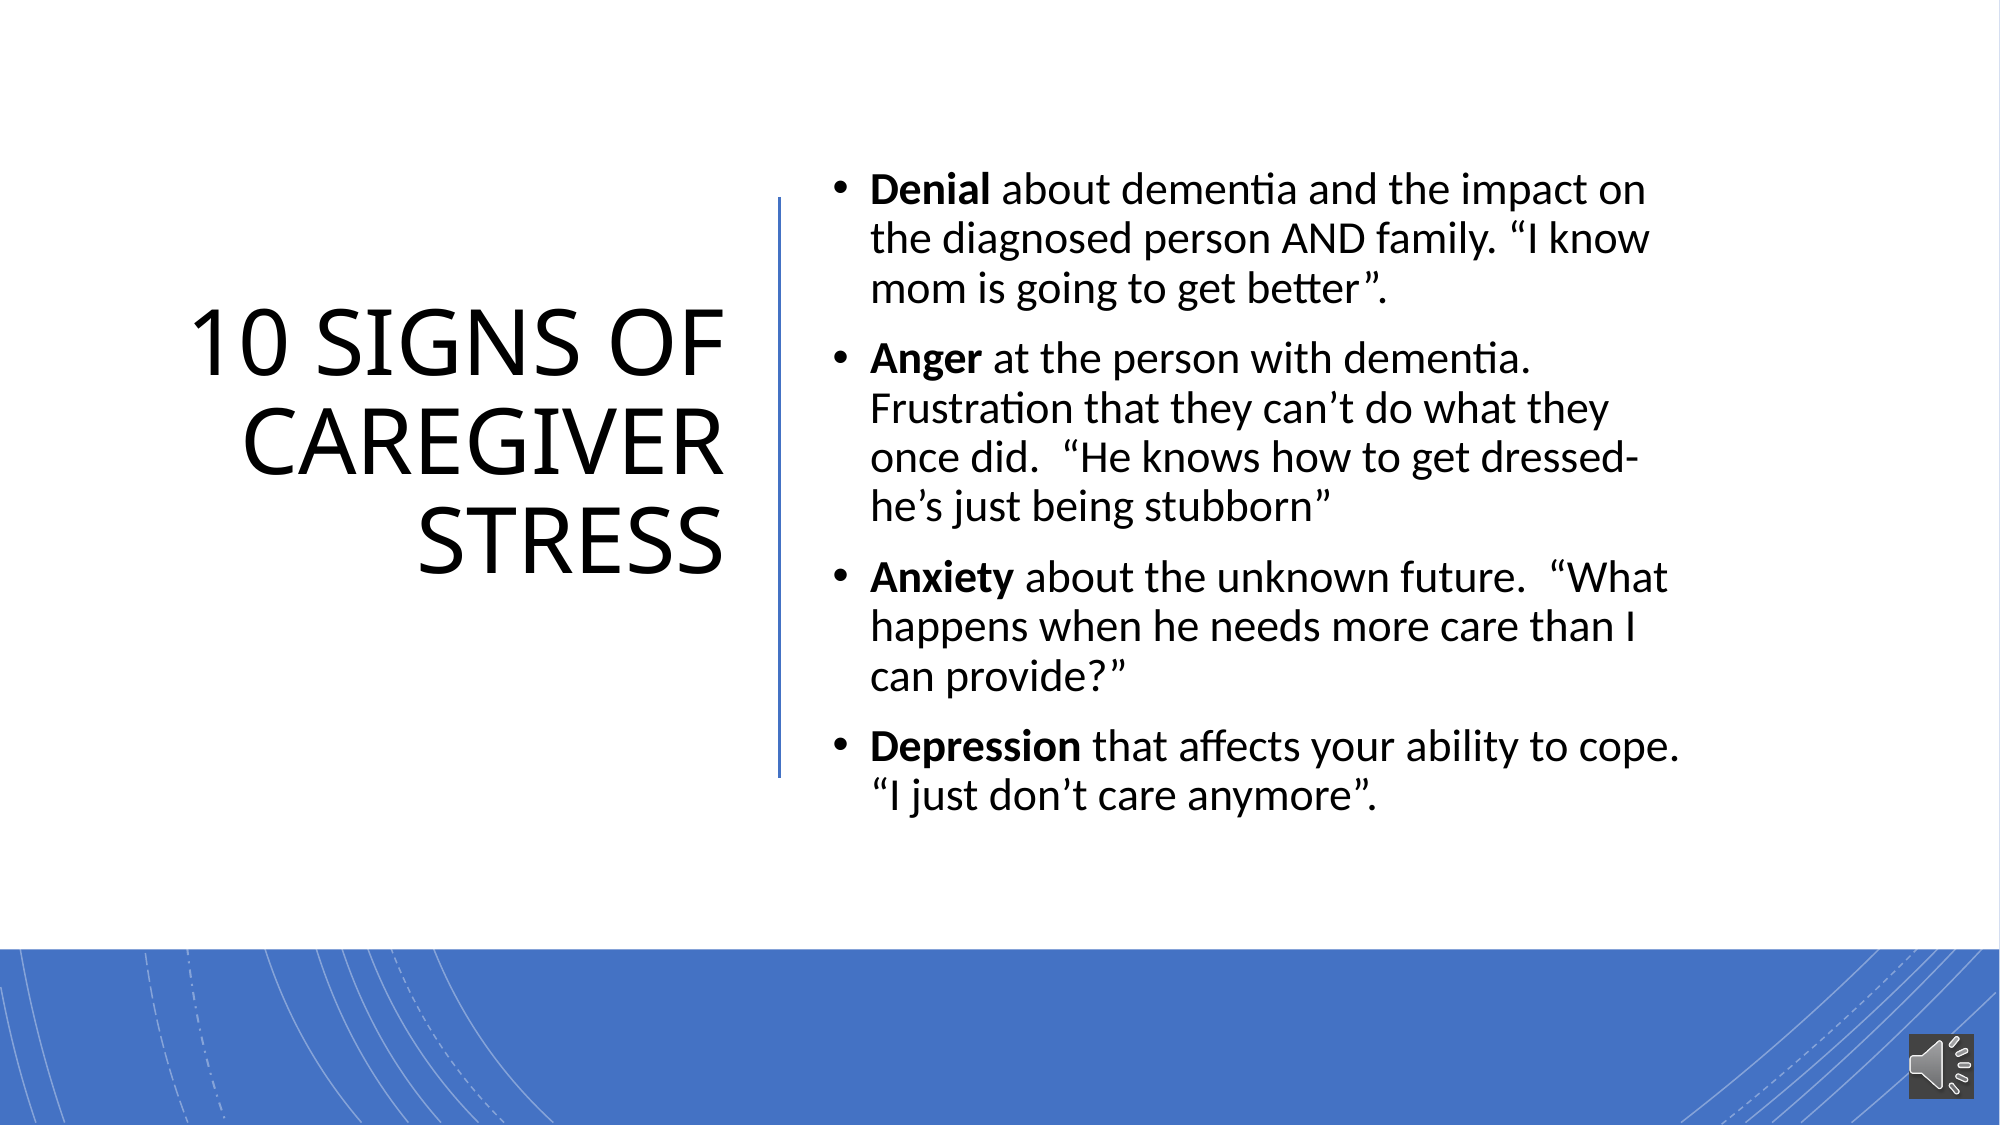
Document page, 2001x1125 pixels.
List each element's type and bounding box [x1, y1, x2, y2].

text_box [1996, 0, 2000, 950]
text_box [0, 0, 1996, 1125]
text_box [1996, 950, 2000, 1125]
picture [1908, 1033, 1975, 1100]
